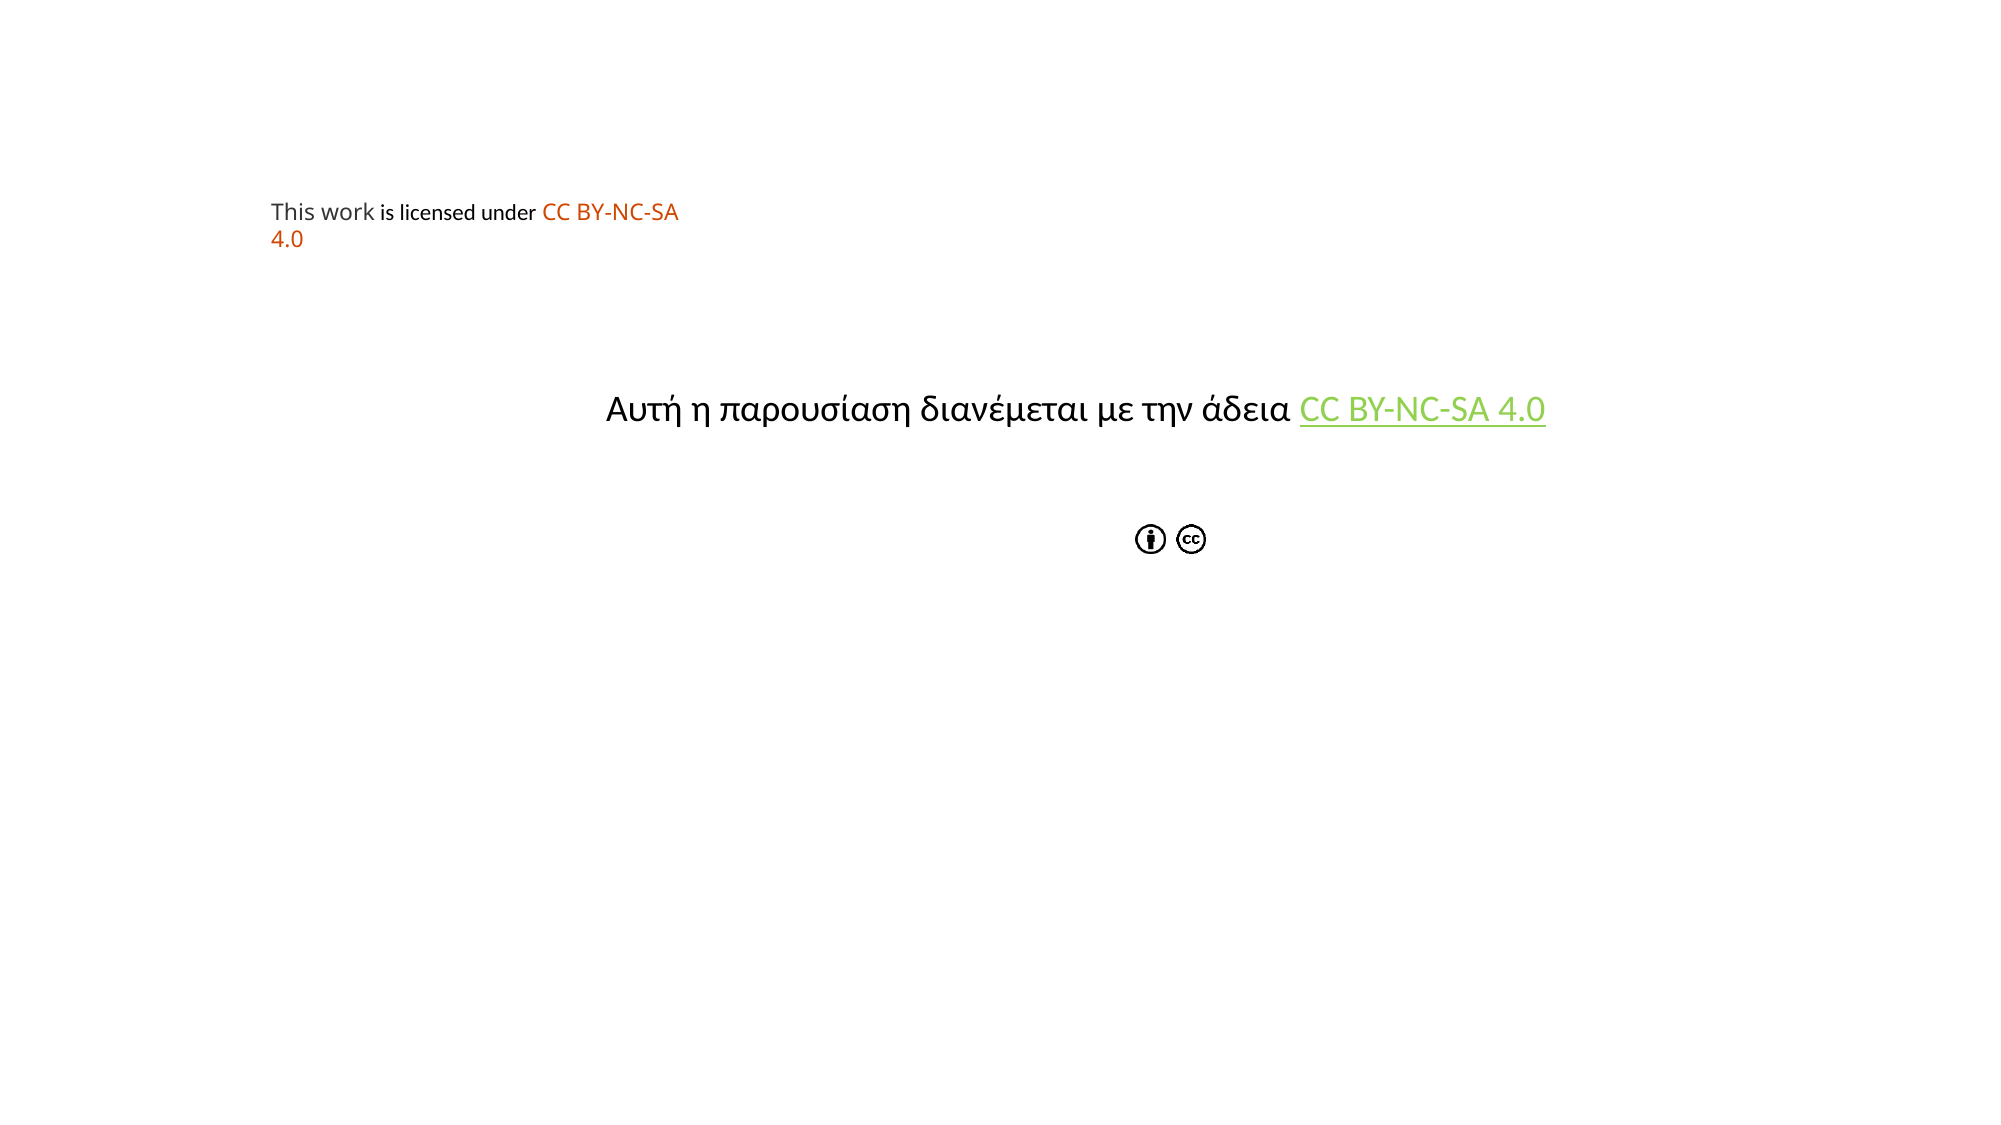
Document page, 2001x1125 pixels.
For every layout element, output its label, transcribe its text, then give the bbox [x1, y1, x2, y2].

picture [1176, 524, 1206, 554]
text_box This work is licensed under CC BY-NC-SA 4.0 [256, 189, 732, 342]
text_box Αυτή η παρουσίαση διανέμεται με την άδεια CC BY-NC-SA 4.0 [591, 377, 1561, 437]
picture [1135, 524, 1166, 554]
